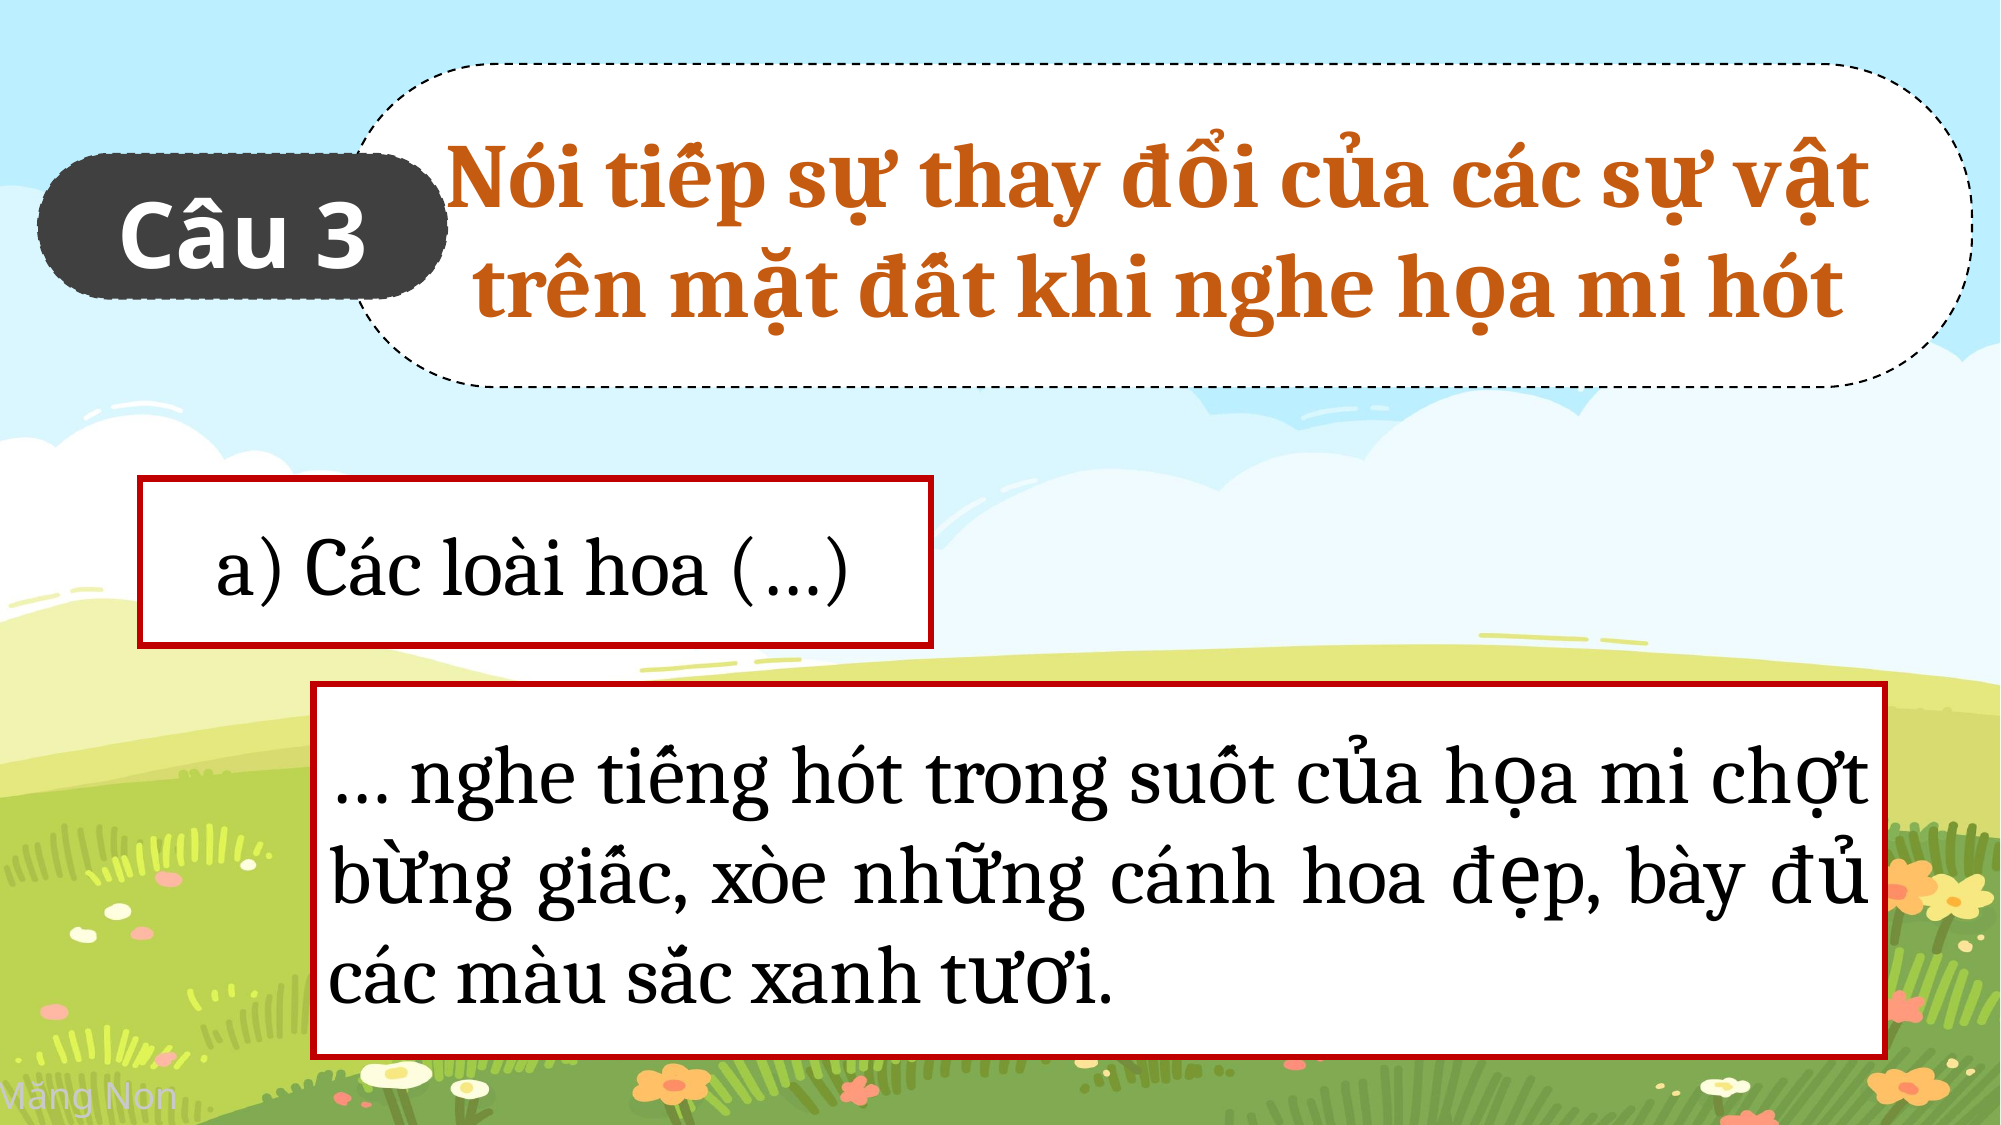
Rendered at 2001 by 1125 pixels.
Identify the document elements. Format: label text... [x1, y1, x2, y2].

picture [0, 0, 2001, 1125]
text_box a) Các loài hoa (…) [139, 477, 932, 647]
text_box Nói tiếp sự thay đổi của các sự vật trên mặt đất khi nghe họa mi hót [357, 63, 1972, 388]
text_box Câu 3 [36, 152, 449, 300]
text_box … nghe tiếng hót trong suốt của họa mi chợt bừng giấc, xòe những cánh hoa đẹp, bày đủ các màu sắc xanh tươi. [313, 683, 1886, 1058]
